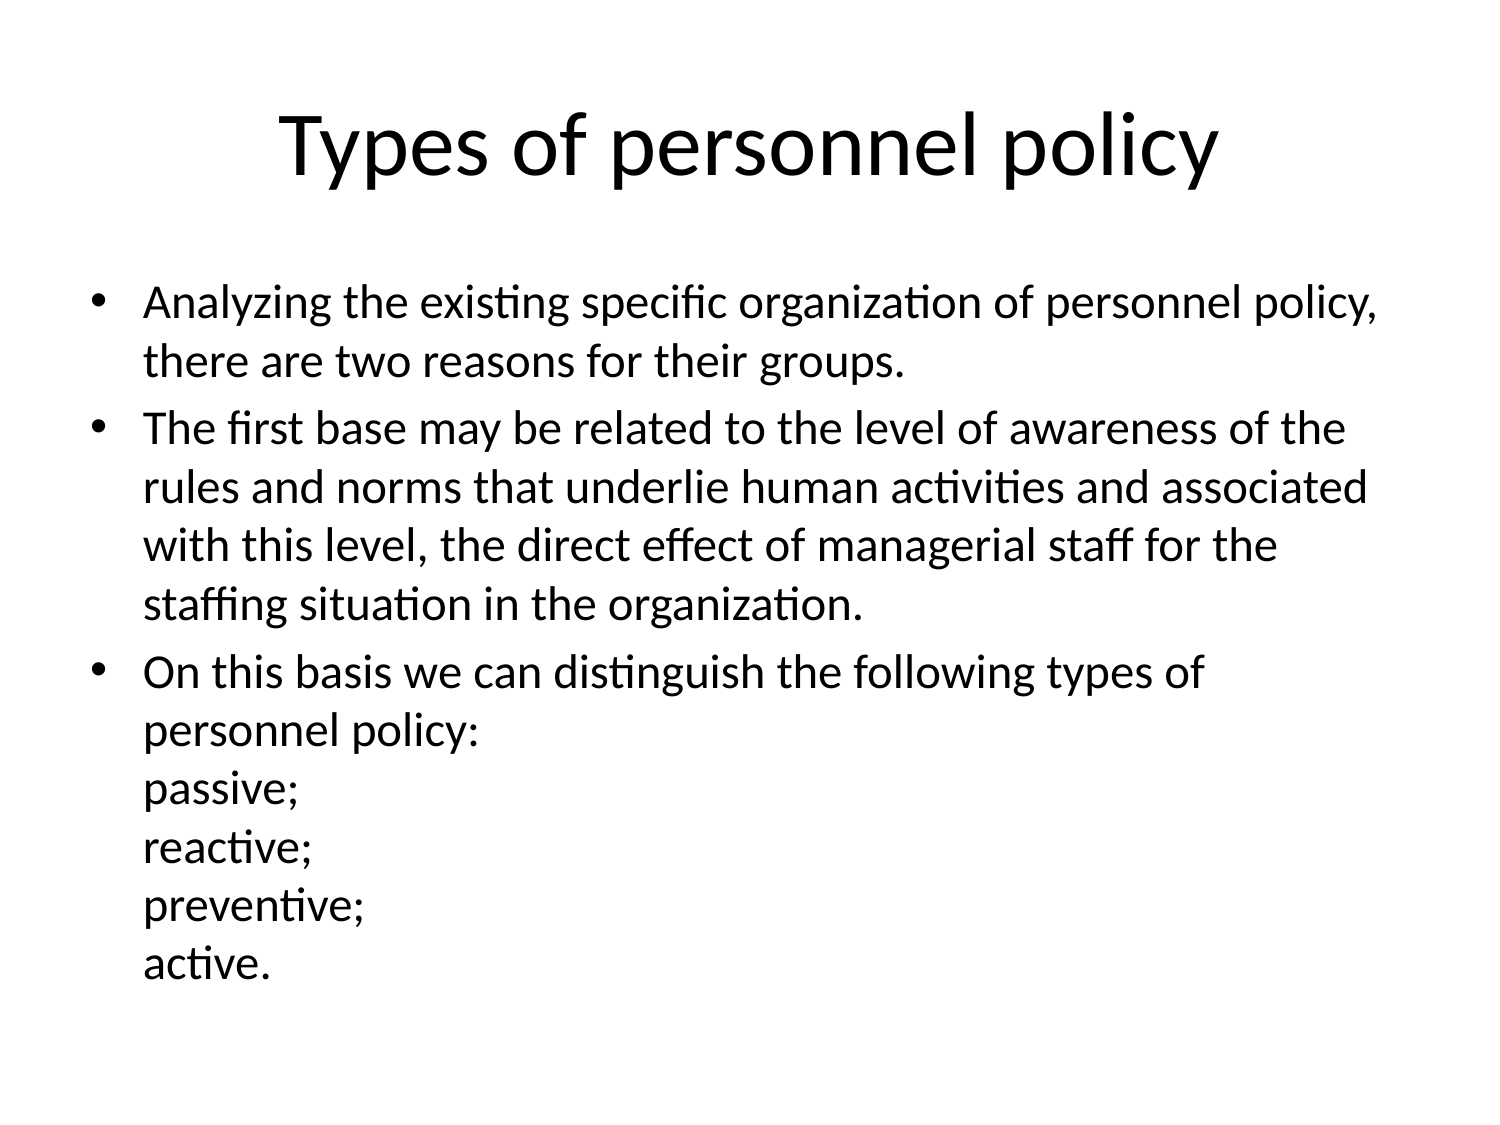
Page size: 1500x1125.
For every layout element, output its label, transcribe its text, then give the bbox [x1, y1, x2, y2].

list Analyzing the existing specific organization of personnel policy, there are two reasons for their groups. The first base may be related to the level of awareness of the rules and norms that underlie human activities and associated with this level, the direct effect of managerial staff for the staffing situation in the organization. On this basis we can distinguish the following types of personnel policy: passive; reactive; preventive; active. [75, 262, 1425, 1005]
title Types of personnel policy [75, 45, 1425, 233]
